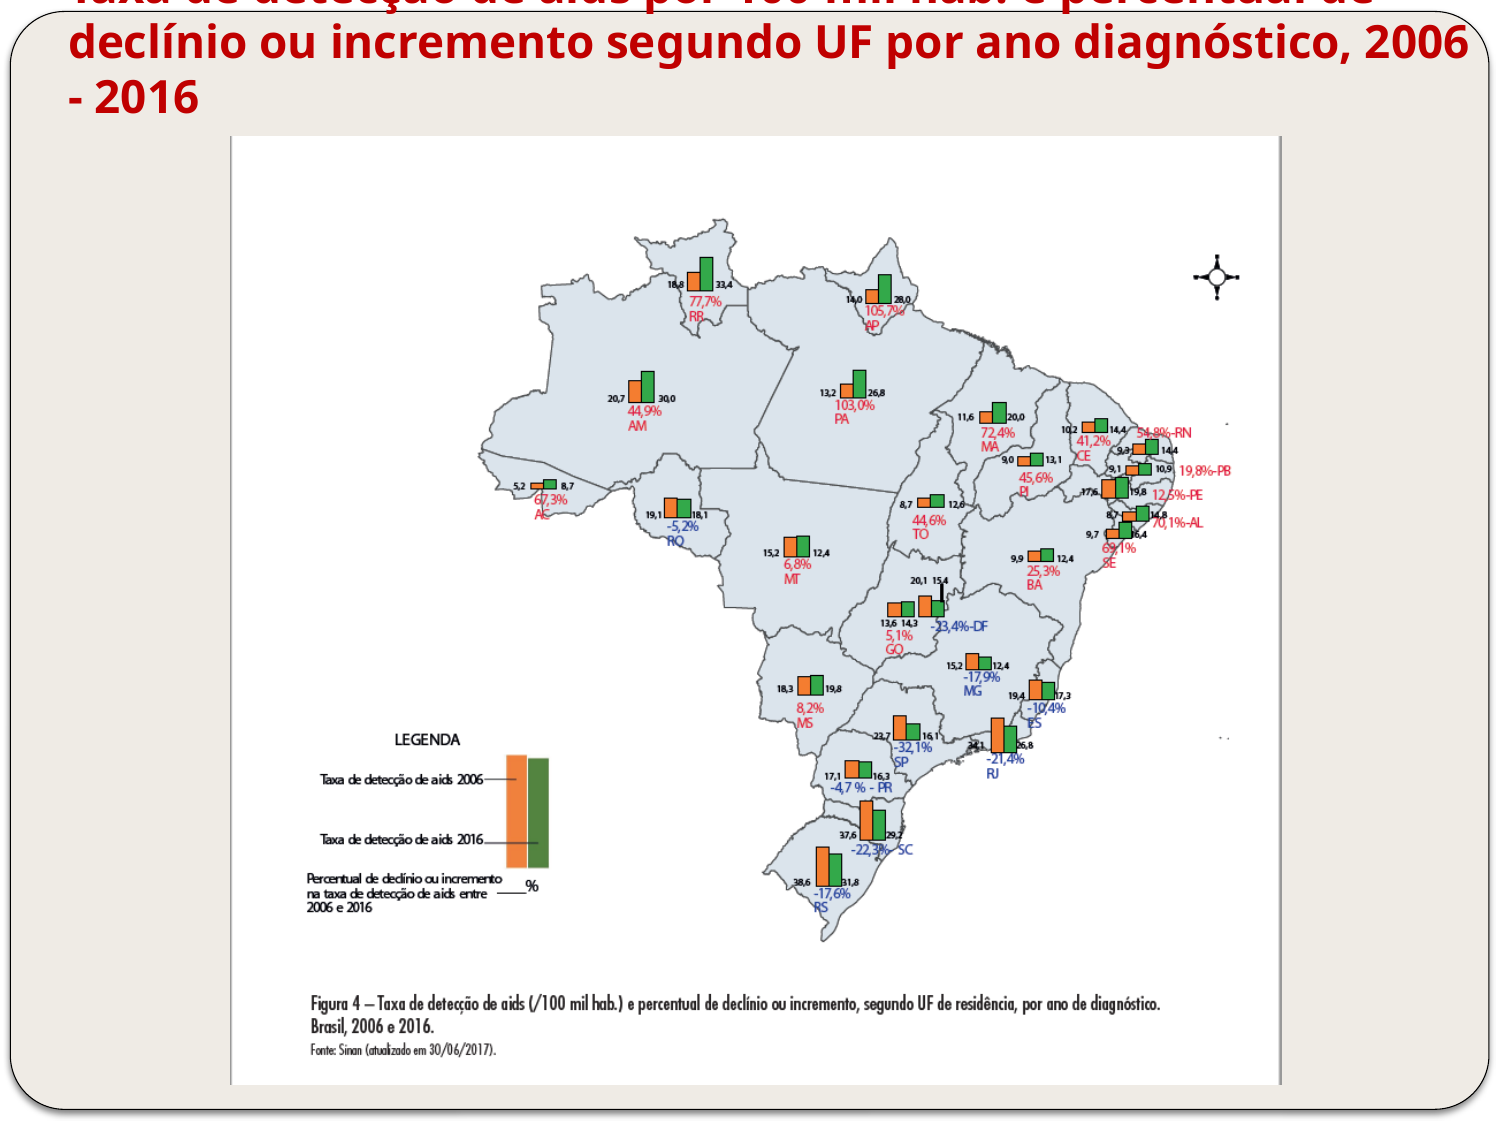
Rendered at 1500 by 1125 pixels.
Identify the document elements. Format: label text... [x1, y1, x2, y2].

picture [229, 136, 1282, 1085]
title Taxa de detecção de aids por 100 mil hab. e percentual de declínio ou incremento segundo UF por ano diagnóstico, 2006 - 2016 [52, 0, 1495, 138]
